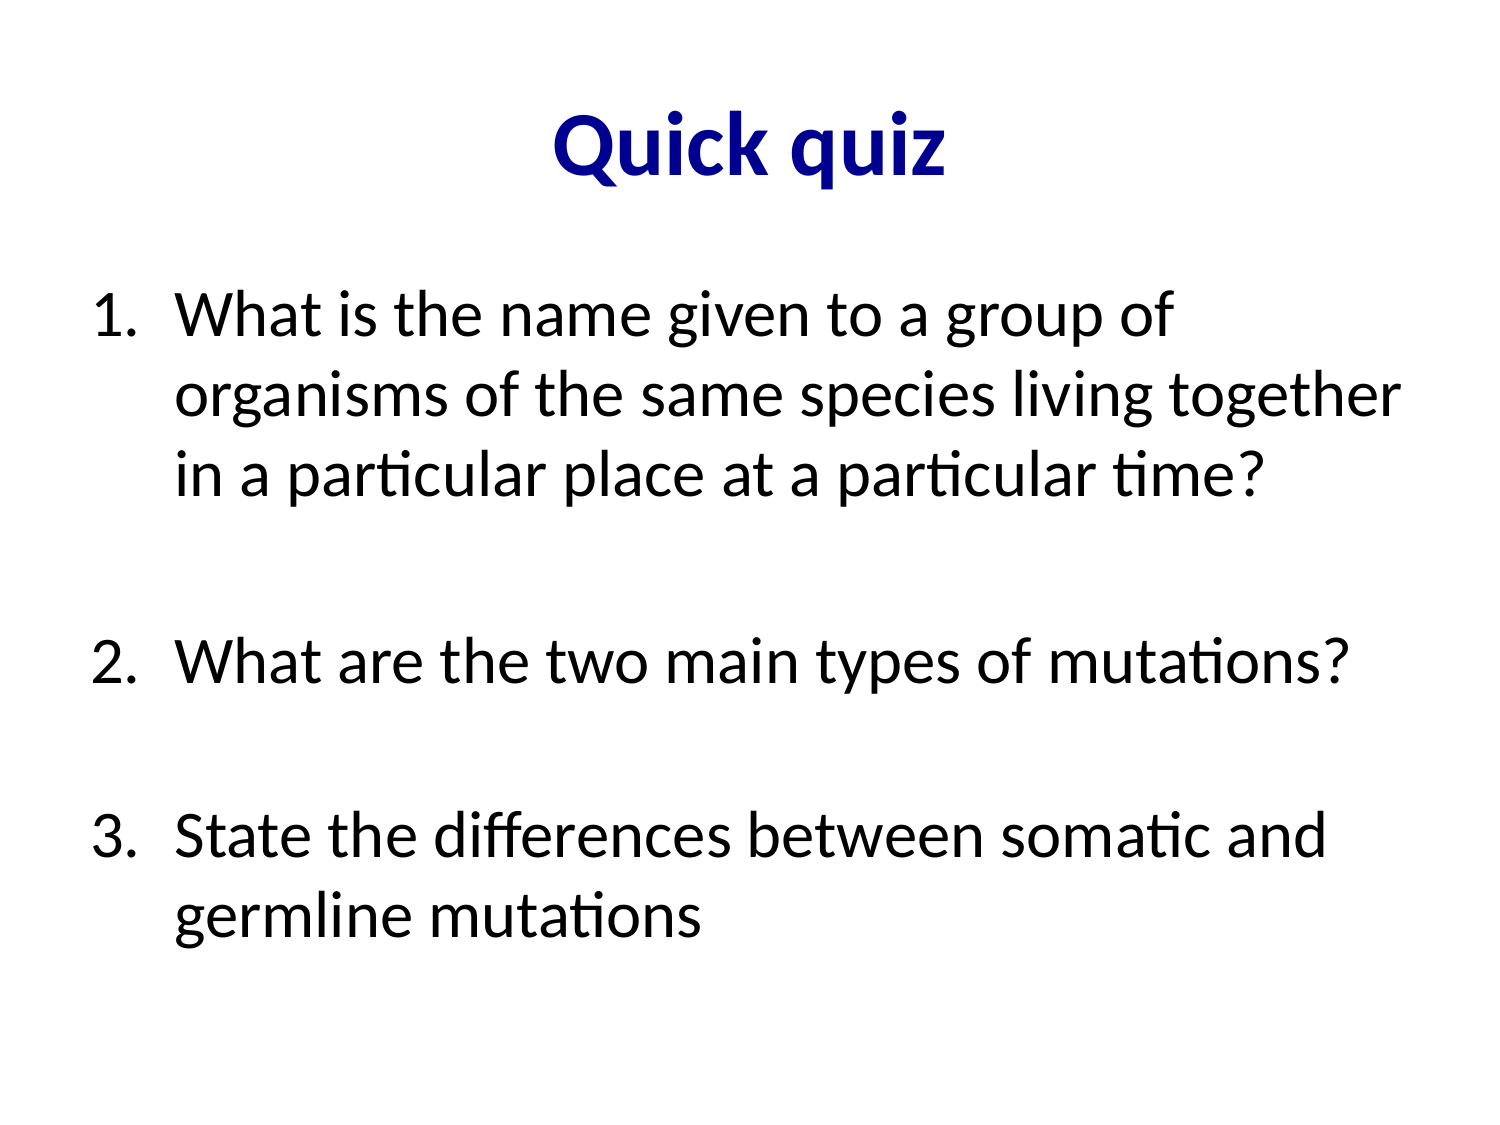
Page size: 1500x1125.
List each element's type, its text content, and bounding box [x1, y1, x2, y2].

title Quick quiz [75, 45, 1425, 233]
list What is the name given to a group of organisms of the same species living together in a particular place at a particular time? What are the two main types of mutations? State the differences between somatic and germline mutations [75, 262, 1425, 1005]
